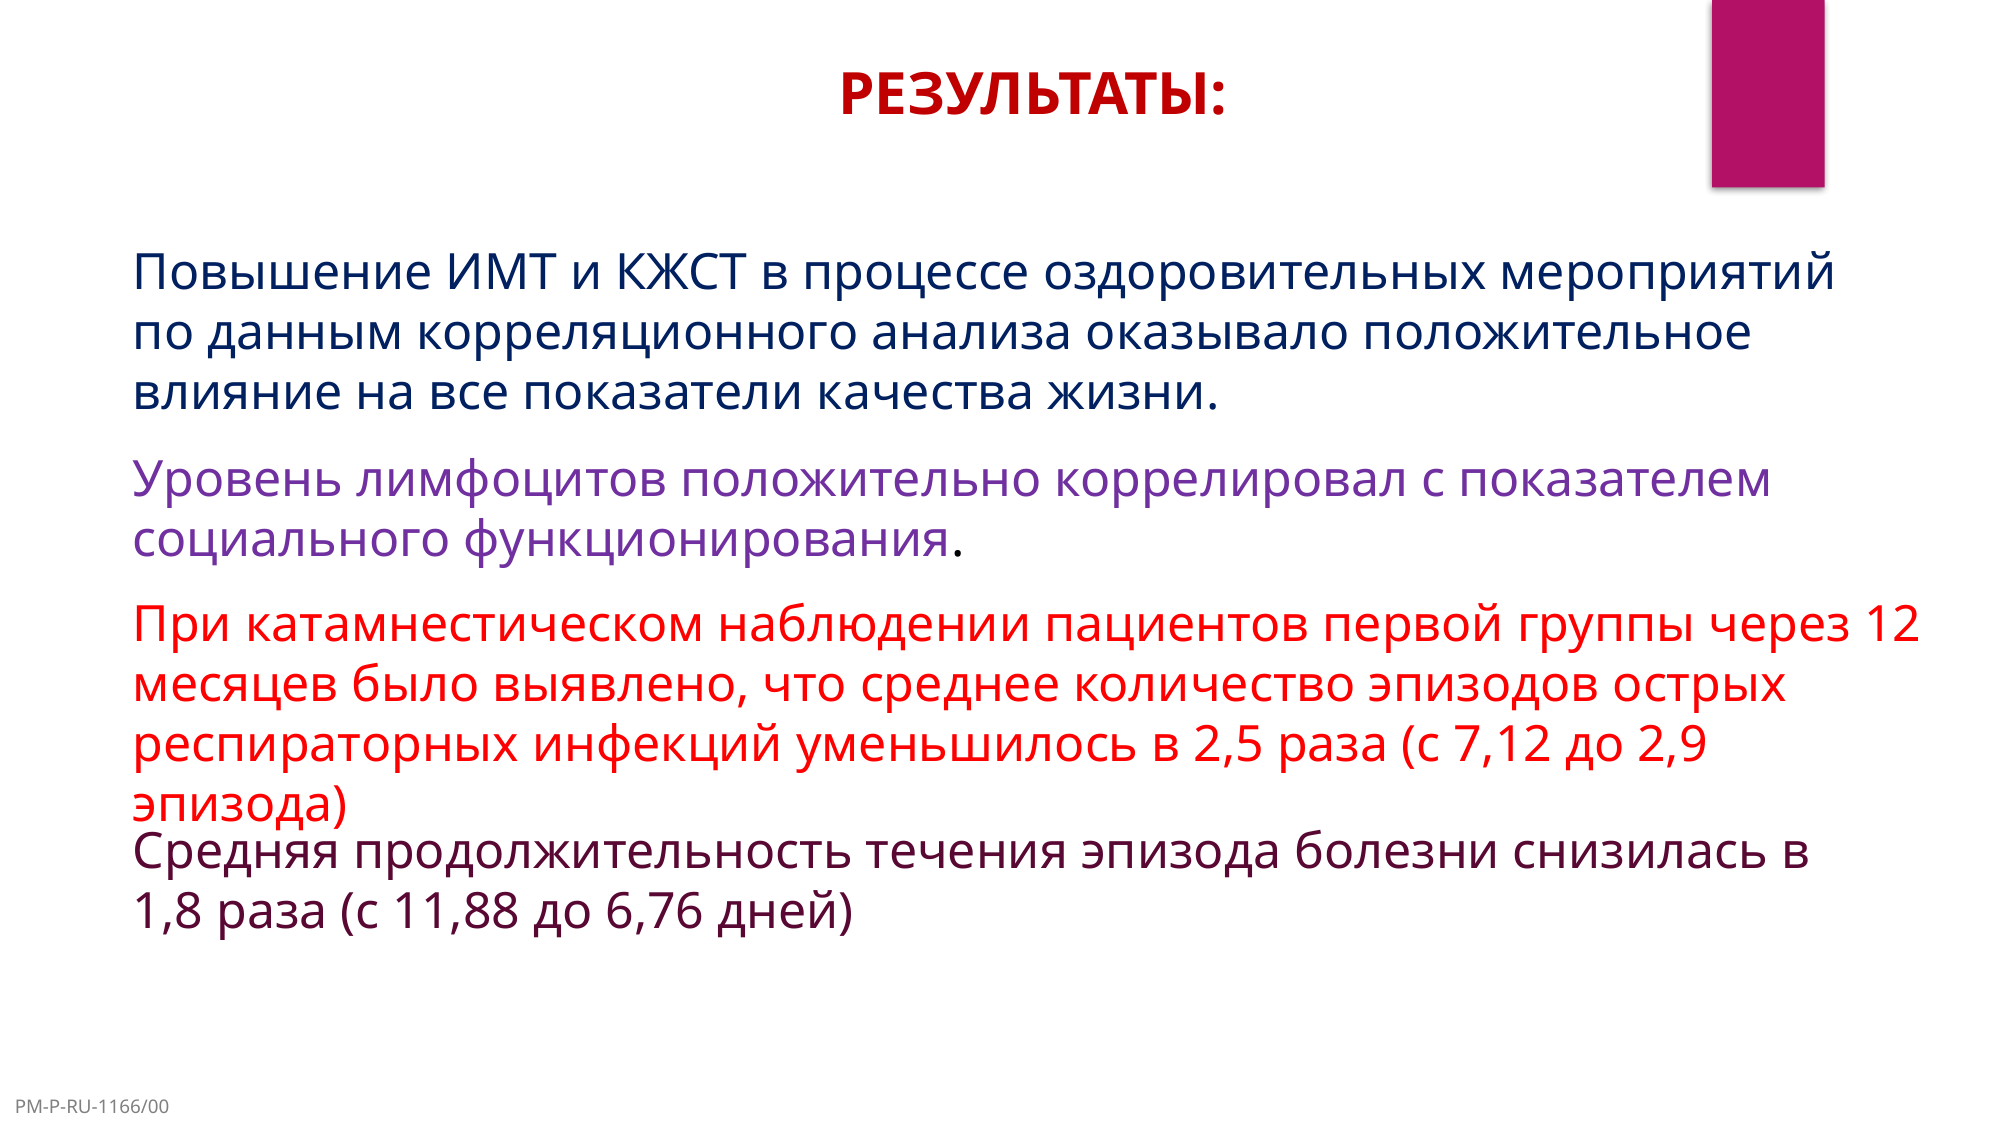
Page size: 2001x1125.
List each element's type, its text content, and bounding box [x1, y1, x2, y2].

text_box РЕЗУЛЬТАТЫ: [497, 49, 1569, 135]
text_box Уровень лимфоцитов положительно коррелировал с показателем социального функционирования. [117, 438, 1973, 574]
text_box Повышение ИМТ и КЖСТ в процессе оздоровительных мероприятий по данным корреляционного анализа оказывало положительное влияние на все показатели качества жизни. [118, 232, 1926, 427]
text_box PM-P-RU-1166/00 [0, 1087, 190, 1125]
text_box При катамнестическом наблюдении пациентов первой группы через 12 месяцев было выявлено, что среднее количество эпизодов острых респираторных инфекций уменьшилось в 2,5 раза (с 7,12 до 2,9 эпизода) [117, 583, 1948, 839]
text_box Средняя продолжительность течения эпизода болезни снизилась в 1,8 раза (с 11,88 до 6,76 дней) [118, 810, 1832, 946]
